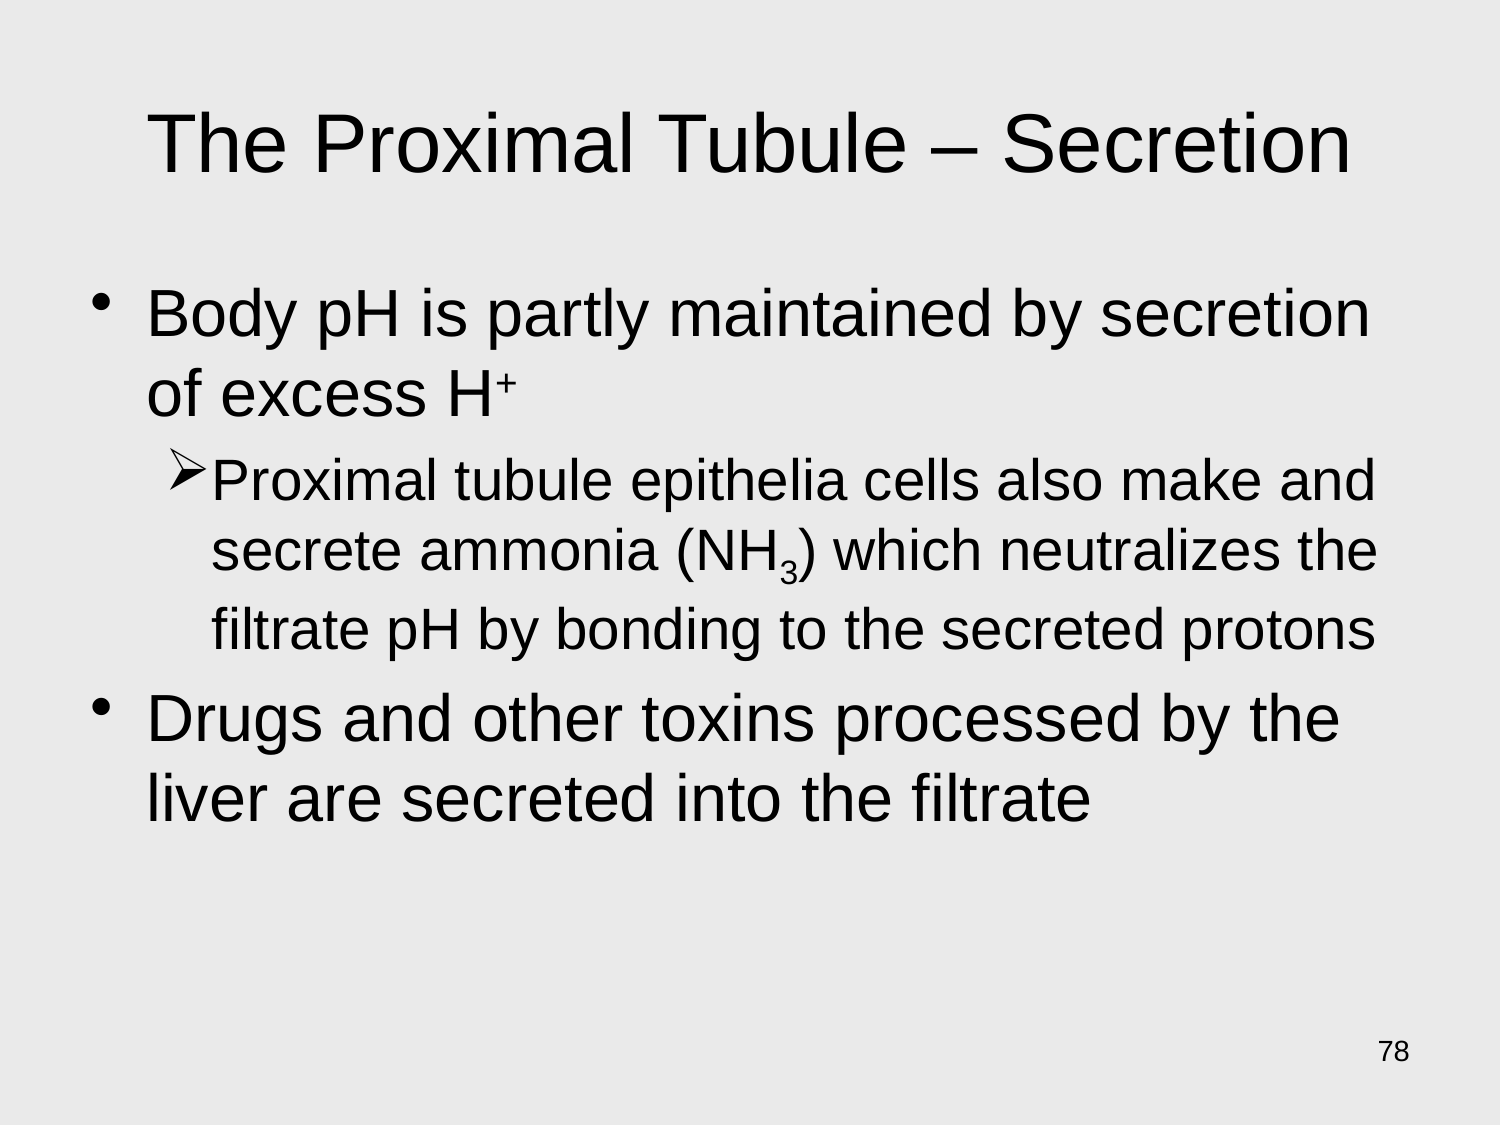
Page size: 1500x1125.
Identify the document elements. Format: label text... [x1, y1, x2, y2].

title The Proximal Tubule – Secretion [75, 45, 1425, 233]
slide_number 78 [1074, 1024, 1425, 1103]
list Body pH is partly maintained by secretion of excess H+ Proximal tubule epithelia cells also make and secrete ammonia (NH3) which neutralizes the filtrate pH by bonding to the secreted protons Drugs and other toxins processed by the liver are secreted into the filtrate [75, 262, 1425, 1005]
